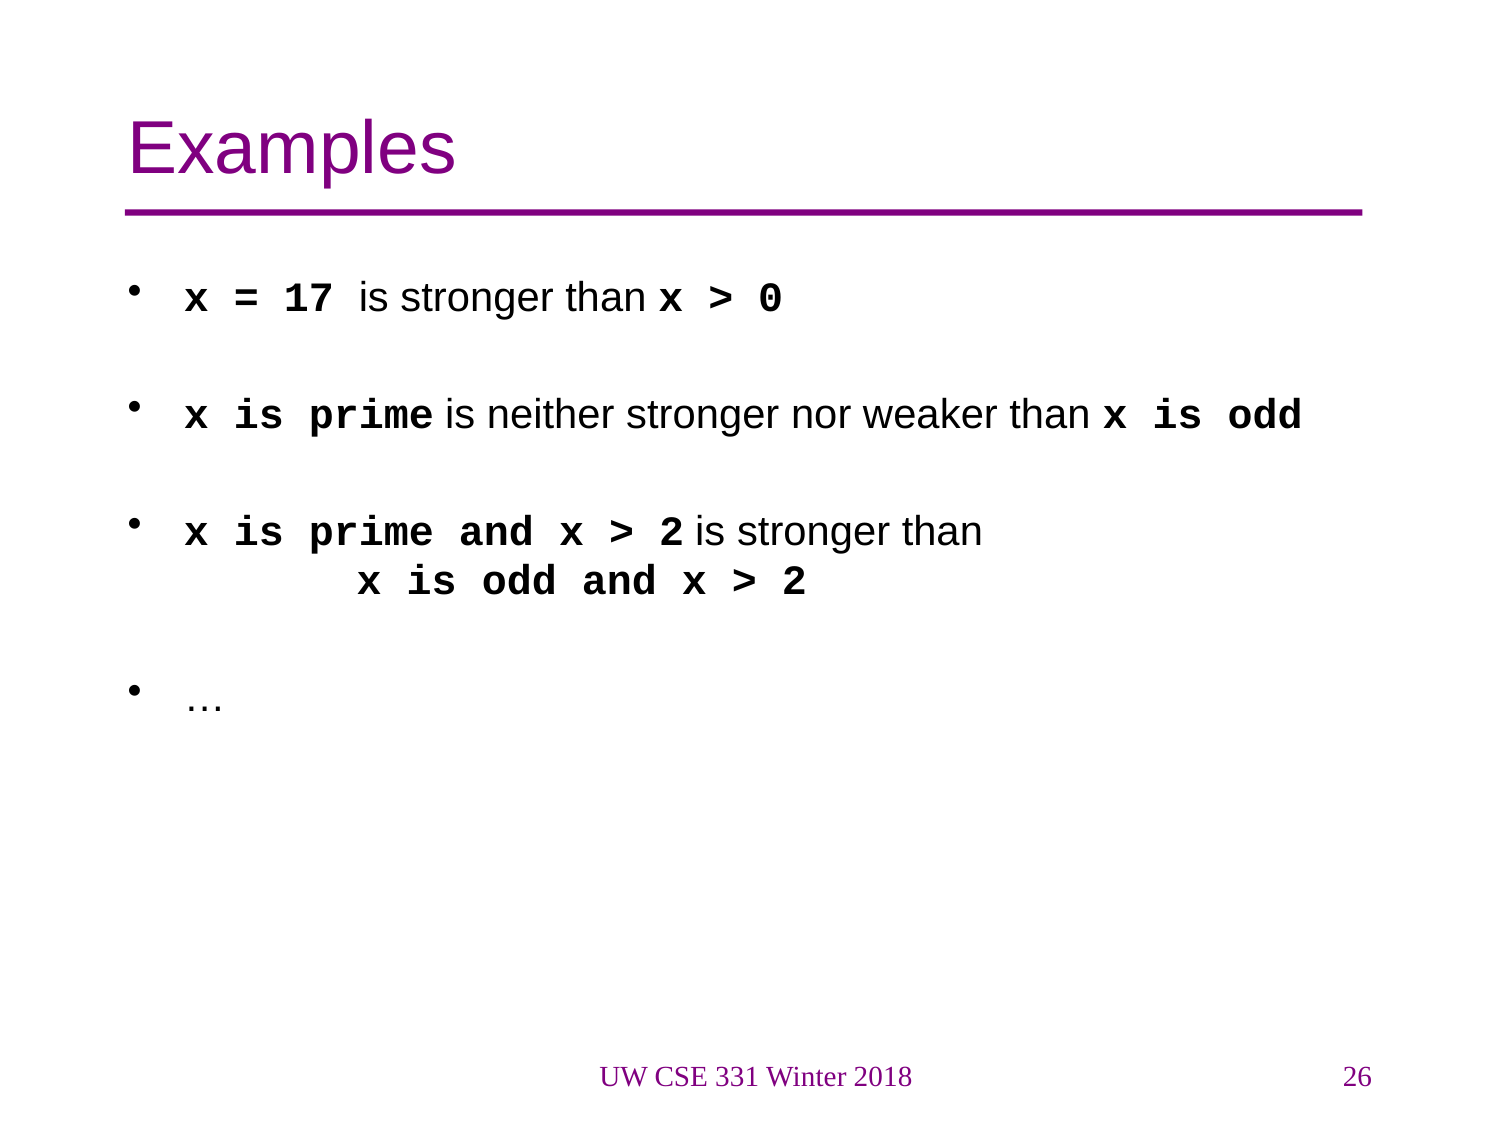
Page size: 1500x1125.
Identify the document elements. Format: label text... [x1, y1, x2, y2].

slide_number 26 [1074, 1049, 1388, 1125]
footer UW CSE 331 Winter 2018 [474, 1049, 1038, 1125]
list x = 17 is stronger than x > 0 x is prime is neither stronger nor weaker than x is odd x is prime and x > 2 is stronger than x is odd and x > 2 … [112, 262, 1388, 1000]
title Examples [112, 50, 1388, 238]
